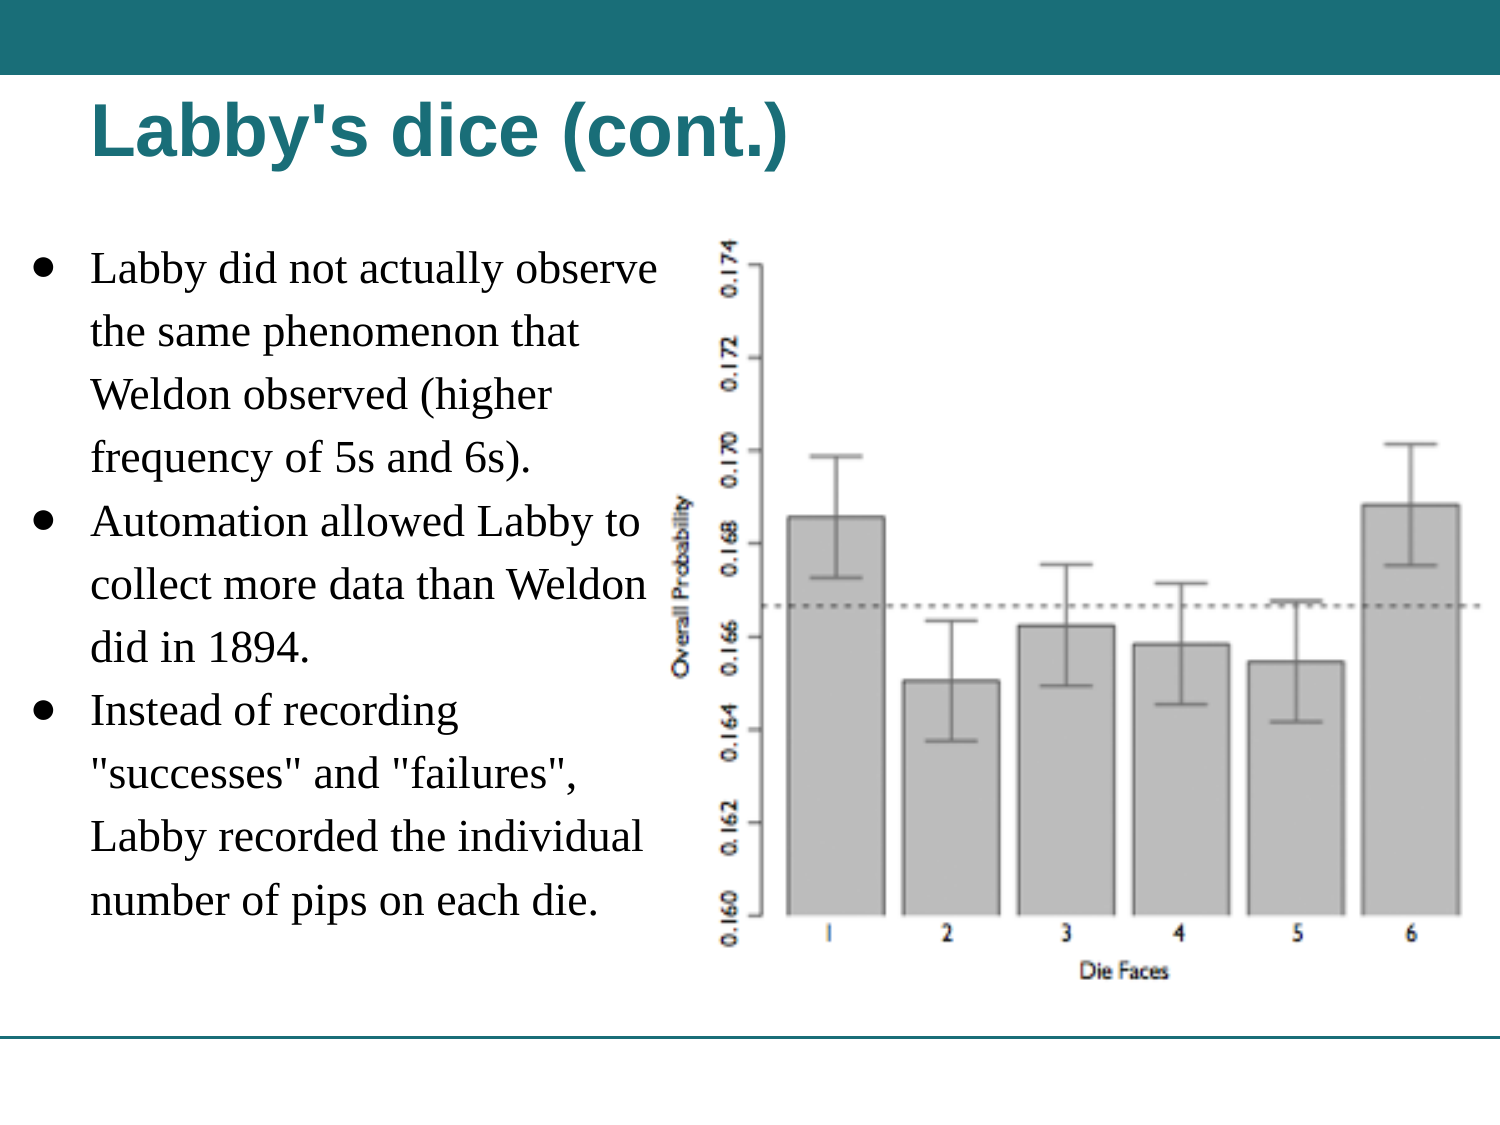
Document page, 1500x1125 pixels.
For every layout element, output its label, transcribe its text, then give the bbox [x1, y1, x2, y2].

title Labby's dice (cont.) [75, 0, 1425, 188]
list Labby did not actually observe the same phenomenon that Weldon observed (higher frequency of 5s and 6s). Automation allowed Labby to collect more data than Weldon did in 1894. Instead of recording "successes" and "failures", Labby recorded the individual number of pips on each die. [0, 214, 688, 965]
picture [662, 237, 1488, 988]
